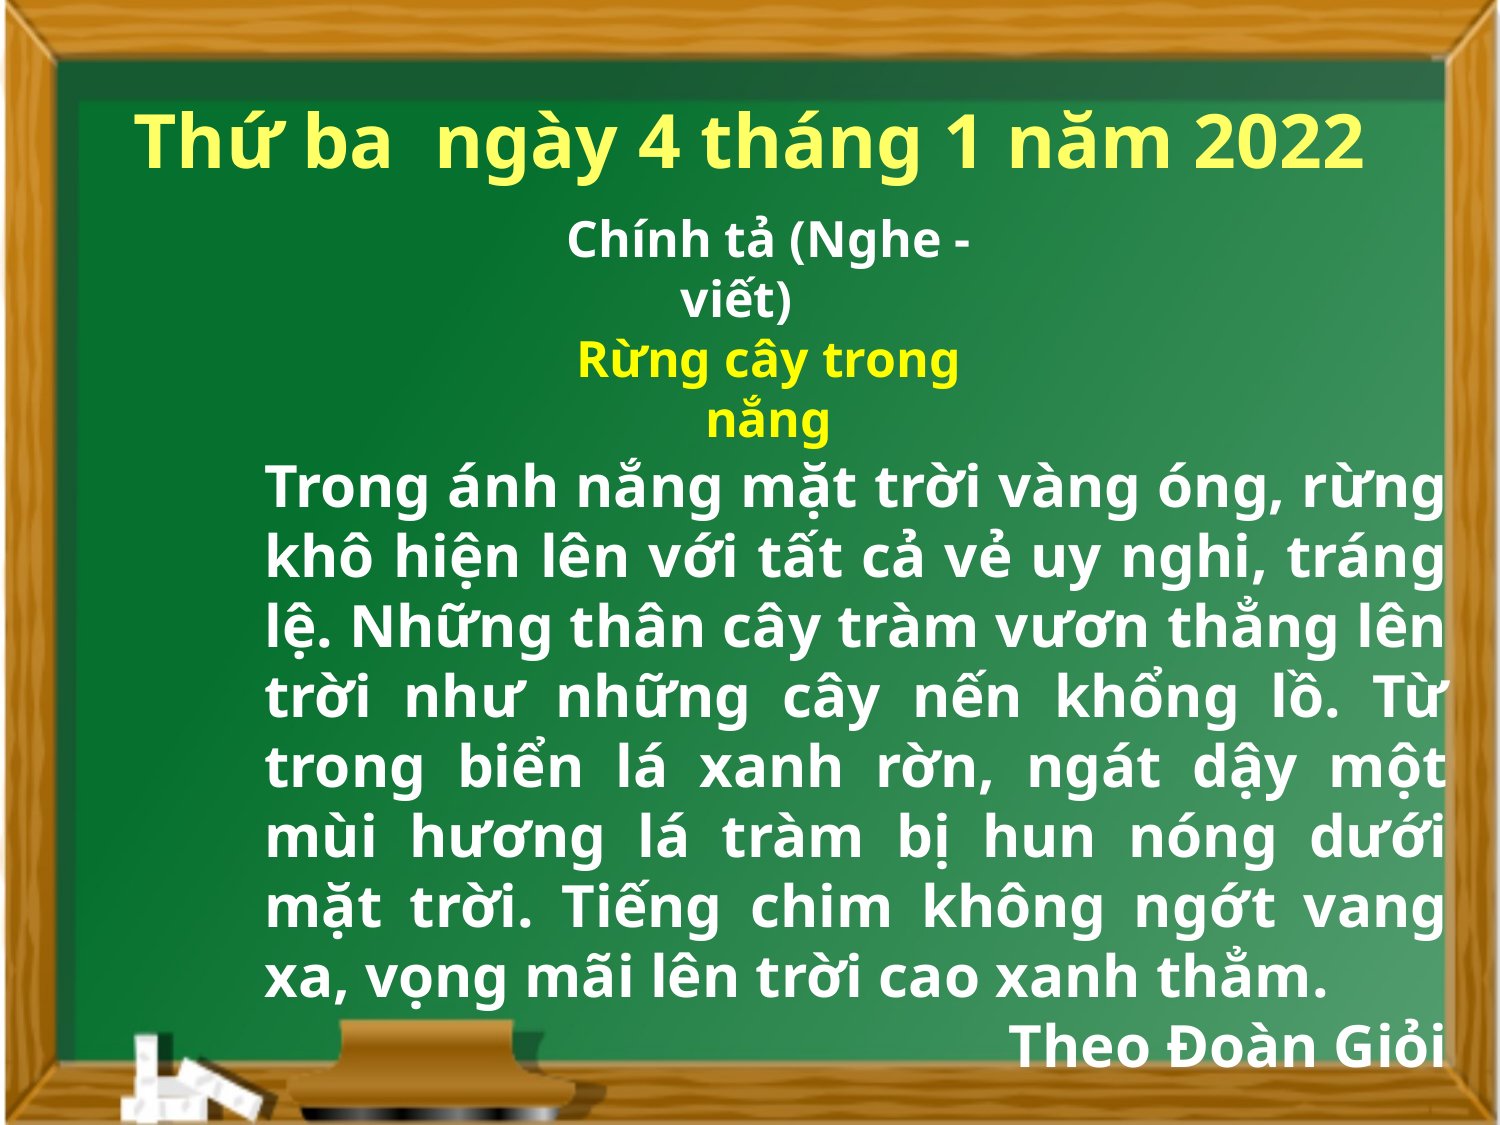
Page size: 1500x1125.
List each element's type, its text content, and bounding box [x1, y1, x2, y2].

text_box Trong ánh nắng mặt trời vàng óng, rừng khô hiện lên với tất cả vẻ uy nghi, tráng lệ. Những thân cây tràm vươn thẳng lên trời như những cây nến khổng lồ. Từ trong biển lá xanh rờn, ngát dậy một mùi hương lá tràm bị hun nóng dưới mặt trời. Tiếng chim không ngớt vang xa, vọng mãi lên trời cao xanh thẳm. Theo Đoàn Giỏi [249, 442, 1463, 1125]
picture [0, 0, 1500, 1125]
title Thứ ba ngày 4 tháng 1 năm 2022 [75, 45, 1425, 233]
text_box Chính tả (Nghe -viết) Rừng cây trong nắng [499, 199, 1038, 442]
